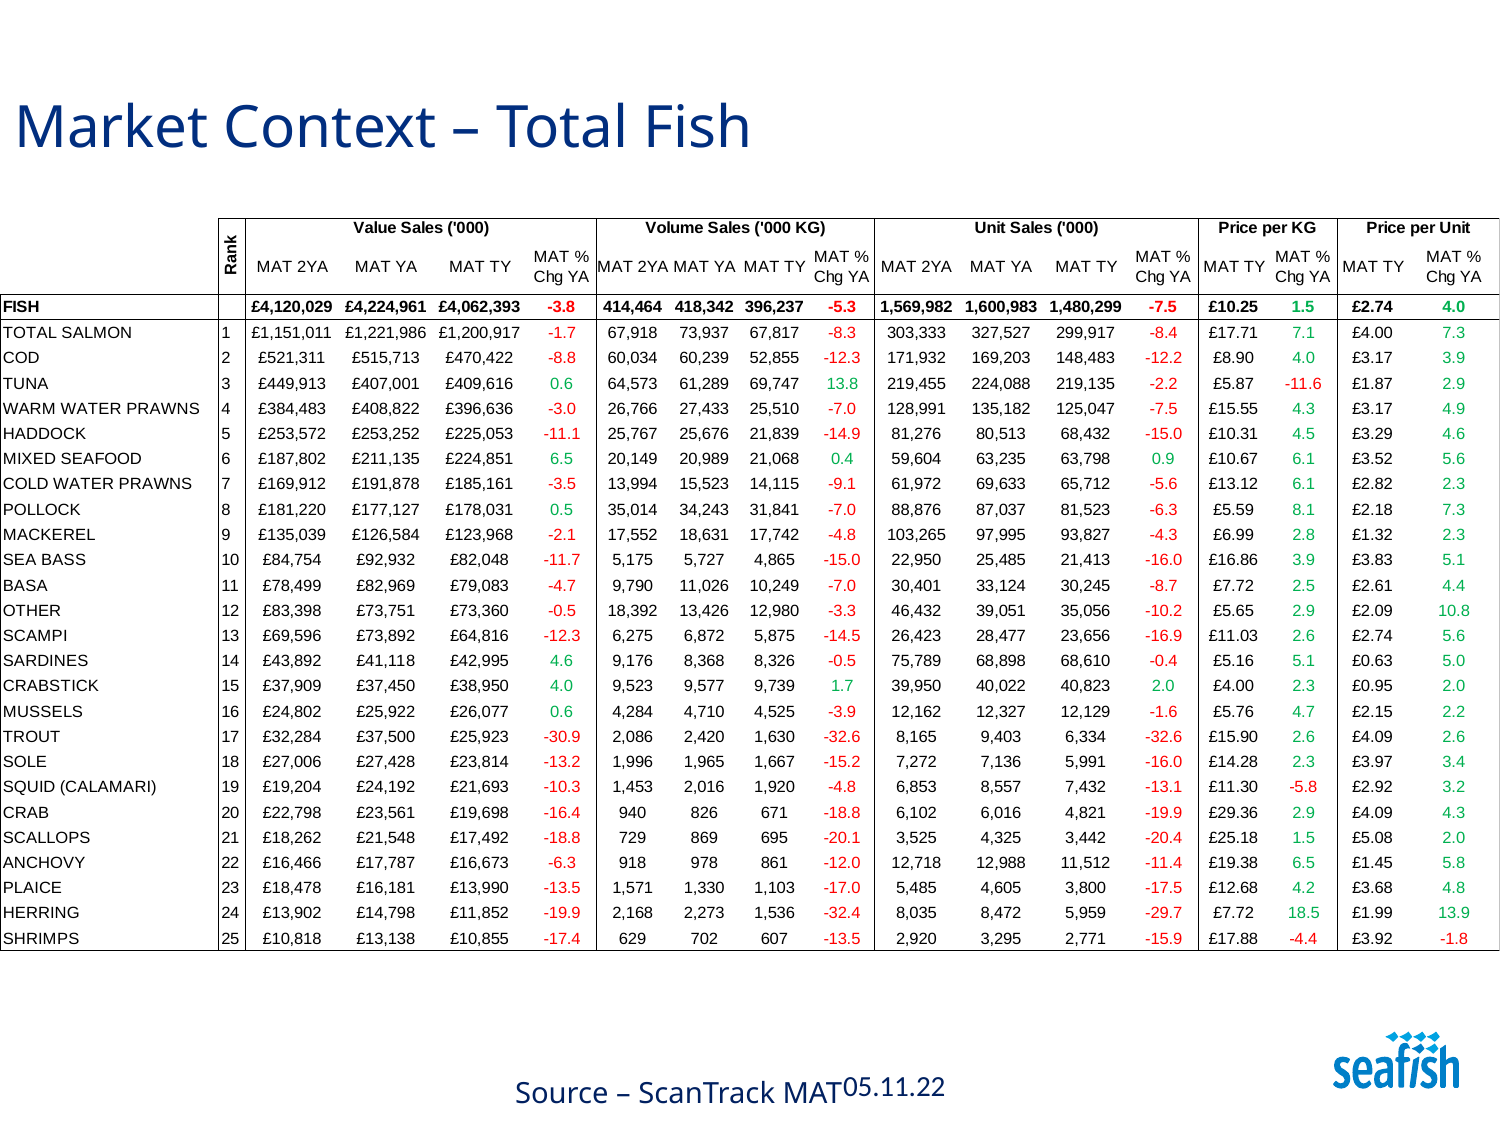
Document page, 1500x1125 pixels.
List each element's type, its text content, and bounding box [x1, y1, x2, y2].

text_box Source – ScanTrack MAT [0, 1067, 857, 1117]
picture [0, 217, 1500, 952]
picture [837, 1072, 1009, 1113]
text_box Market Context – Total Fish [0, 85, 1500, 164]
